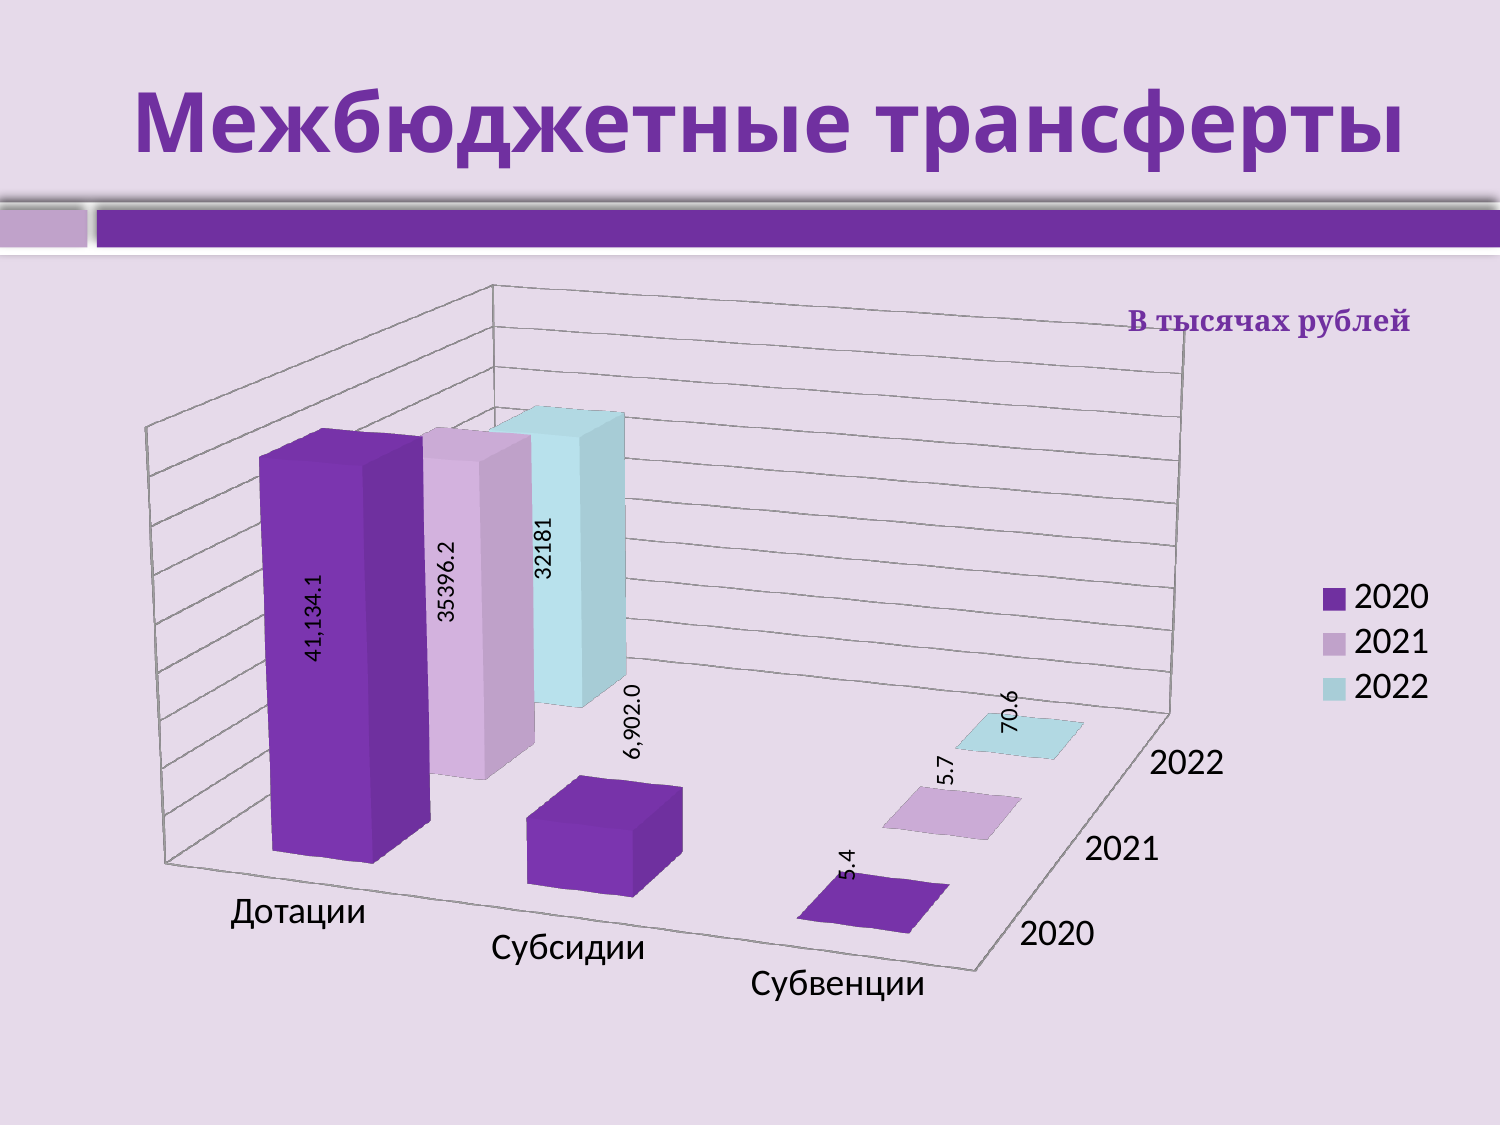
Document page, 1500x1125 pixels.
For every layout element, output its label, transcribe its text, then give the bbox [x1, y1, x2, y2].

title Межбюджетные трансферты [100, 37, 1438, 200]
chart [58, 269, 1454, 1020]
